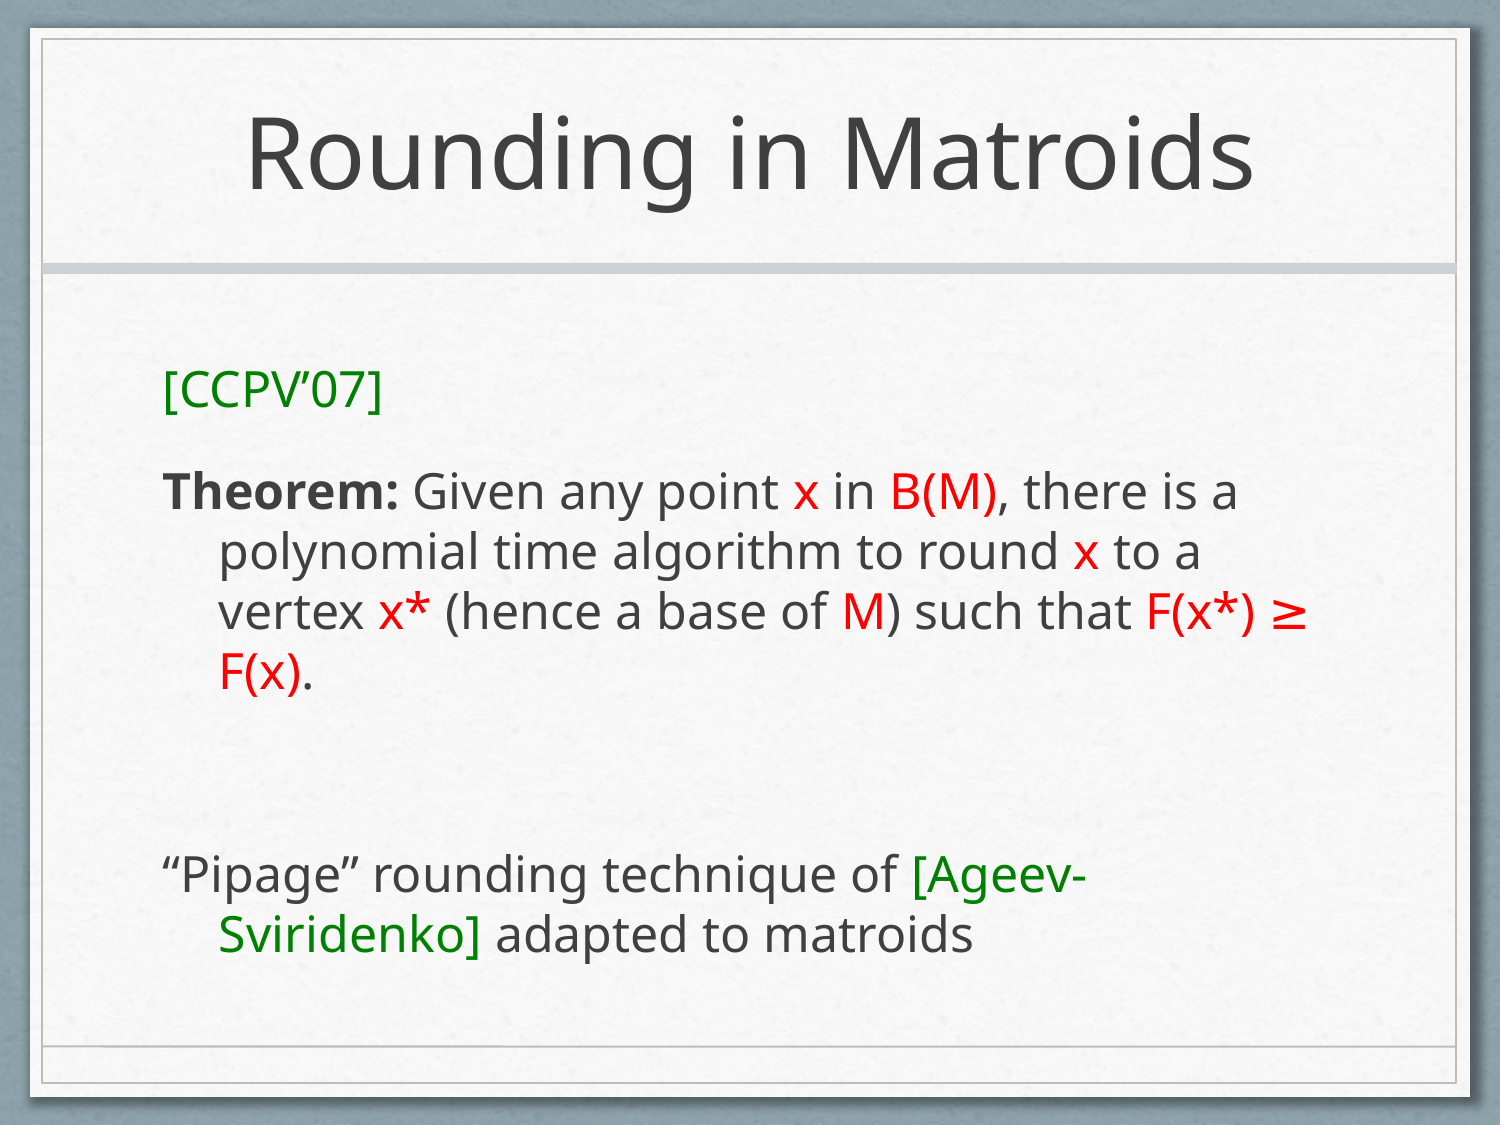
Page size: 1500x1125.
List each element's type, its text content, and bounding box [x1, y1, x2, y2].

title Rounding in Matroids [147, 40, 1353, 260]
list [CCPV’07] Theorem: Given any point x in B(M), there is a polynomial time algorithm to round x to a vertex x* (hence a base of M) such that F(x*) ≥ F(x). “Pipage” rounding technique of [Ageev-Sviridenko] adapted to matroids [147, 350, 1353, 995]
picture [30, 28, 1470, 1097]
